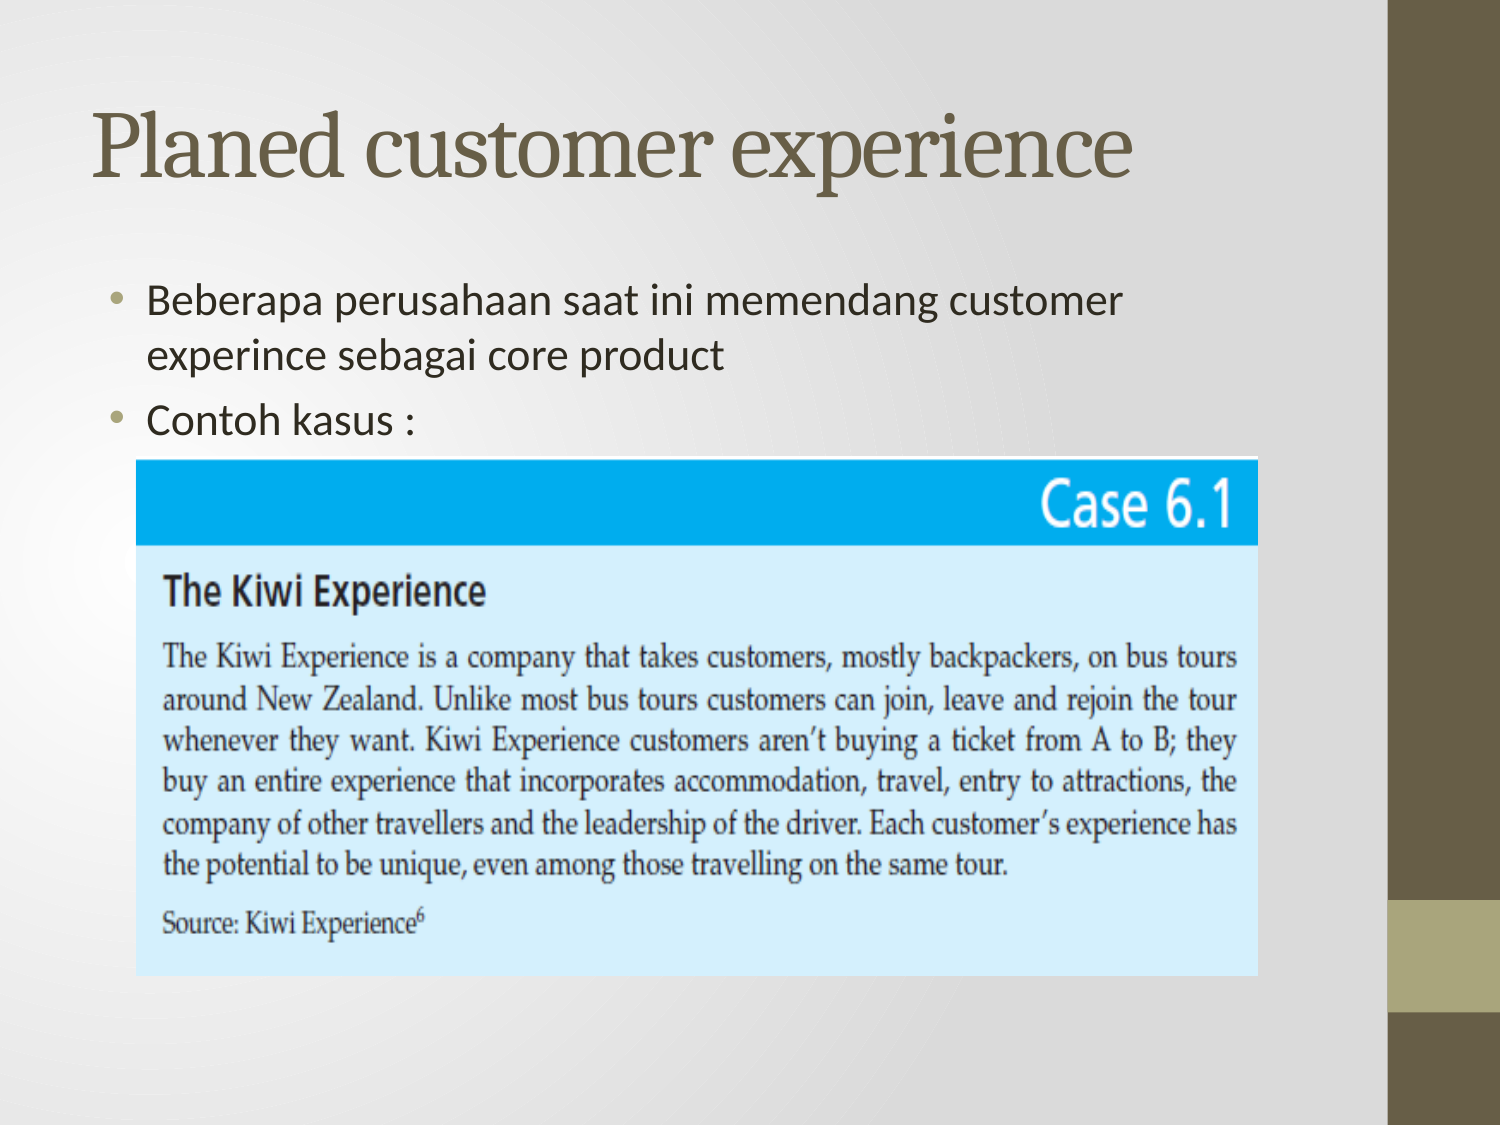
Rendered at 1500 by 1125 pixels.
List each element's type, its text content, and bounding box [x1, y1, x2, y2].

picture [1074, 491, 1097, 527]
picture [1102, 491, 1120, 527]
picture [1198, 519, 1205, 527]
picture [1214, 478, 1228, 527]
picture [1042, 478, 1070, 527]
picture [1122, 491, 1147, 527]
picture [135, 546, 1259, 977]
picture [1167, 478, 1192, 527]
picture [135, 455, 1259, 460]
title Planed customer experience [75, 45, 1325, 233]
list Beberapa perusahaan saat ini memendang customer experince sebagai core product Contoh kasus : [75, 262, 1325, 1050]
